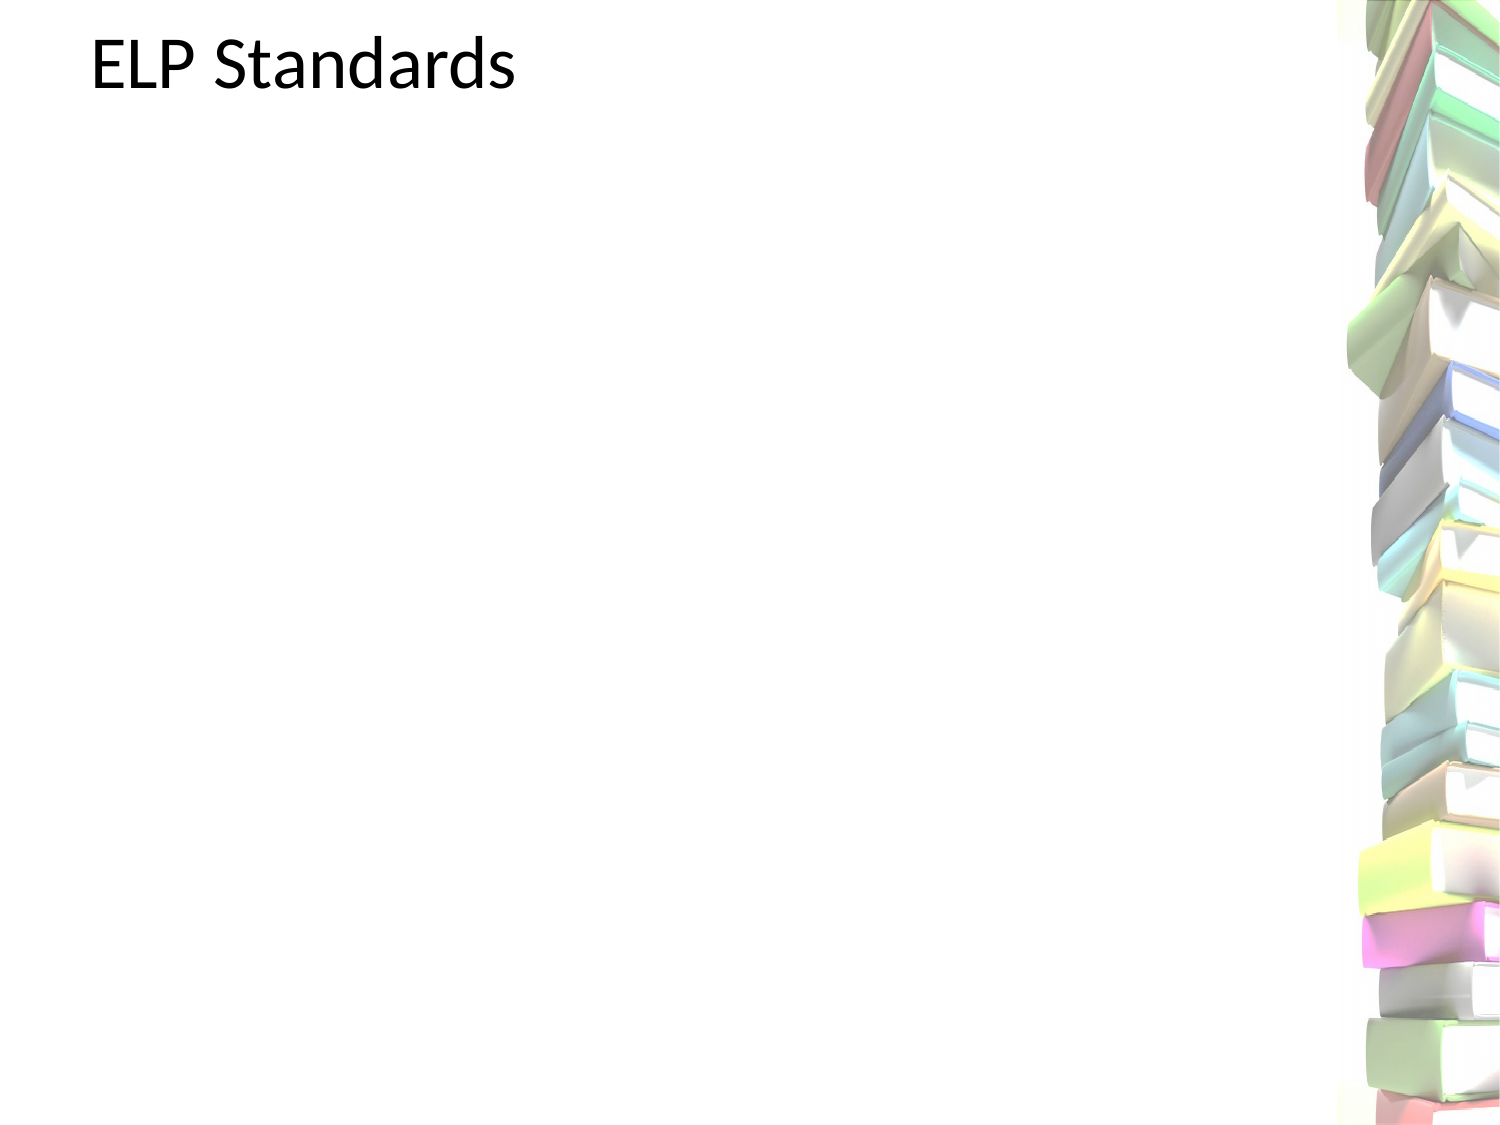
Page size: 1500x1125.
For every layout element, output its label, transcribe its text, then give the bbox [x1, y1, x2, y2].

title ELP Standards [75, 0, 1336, 118]
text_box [1337, 0, 1500, 1125]
